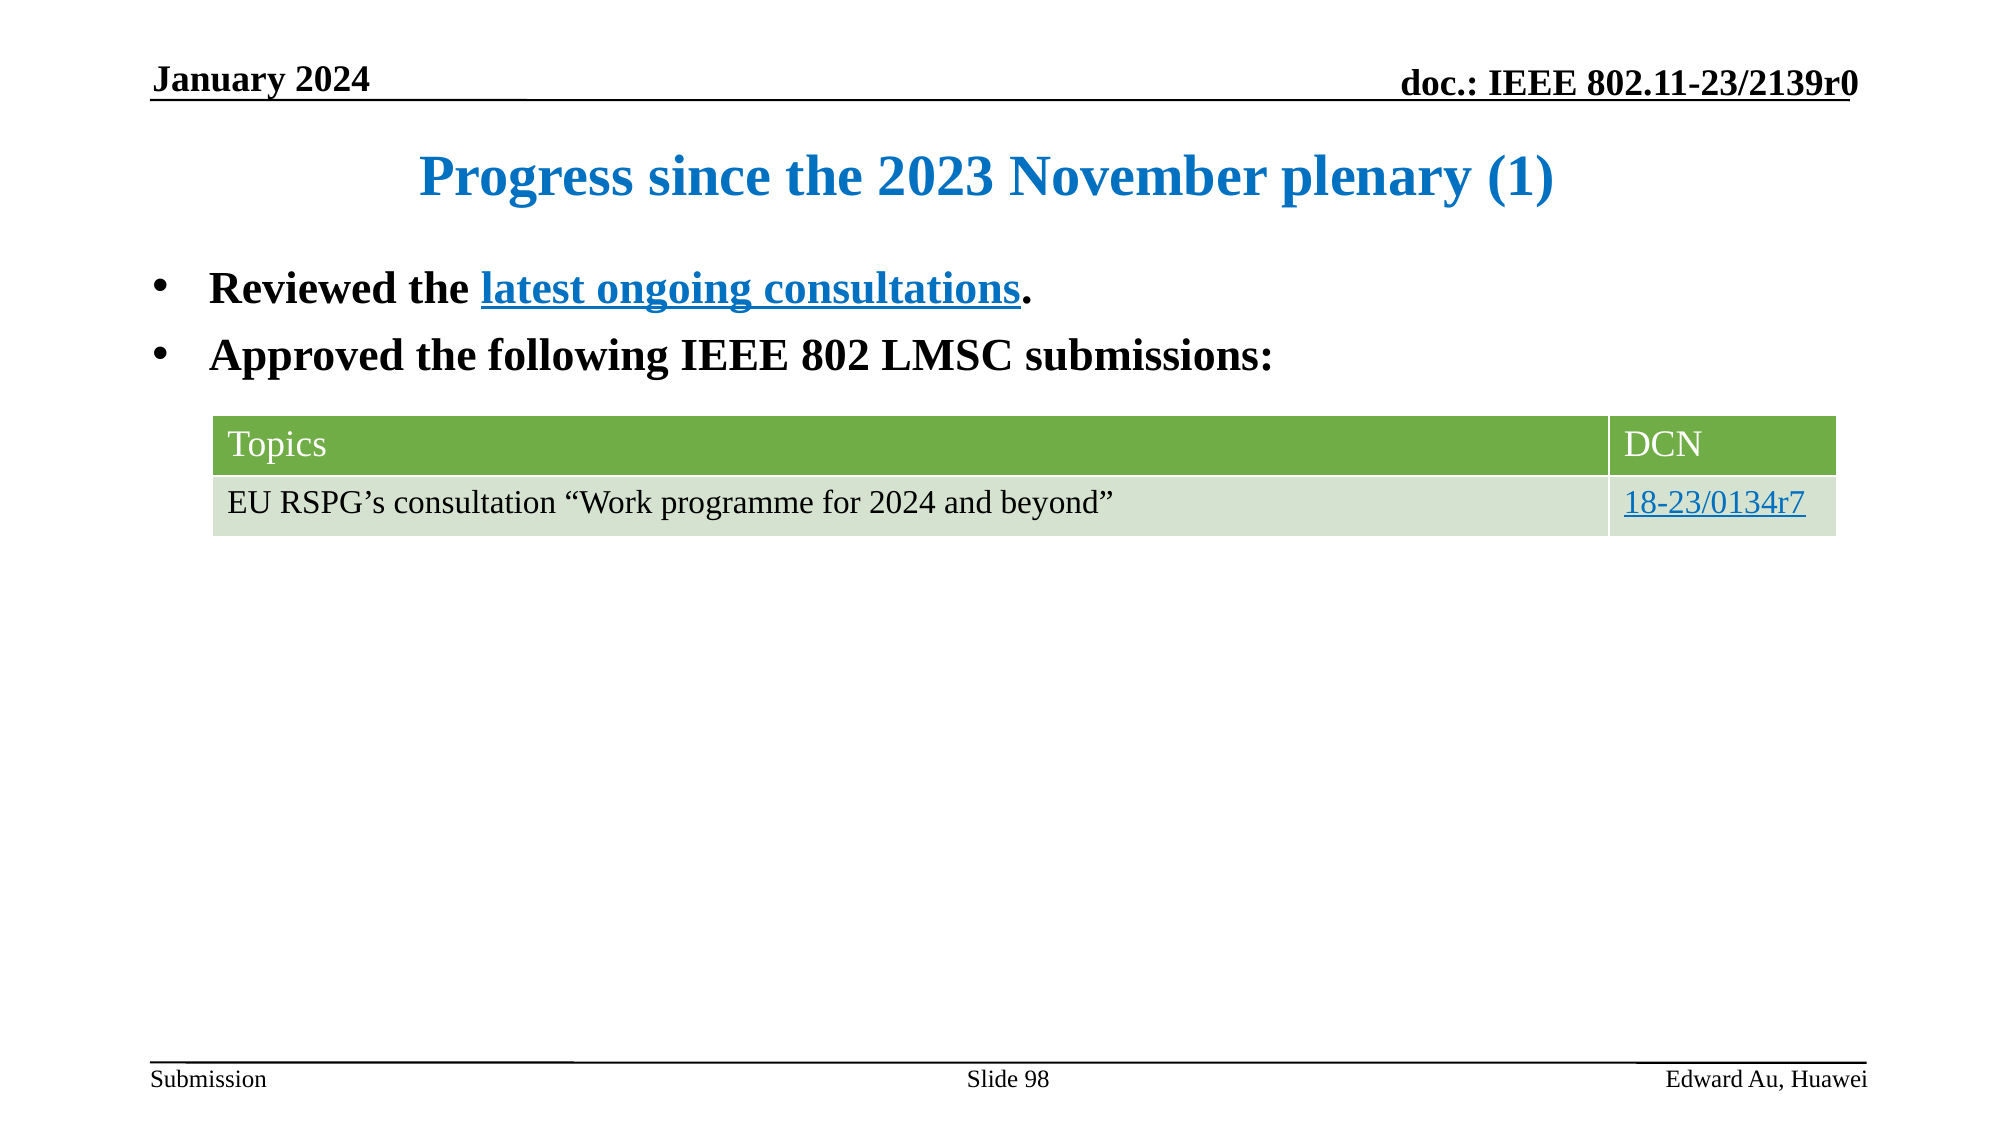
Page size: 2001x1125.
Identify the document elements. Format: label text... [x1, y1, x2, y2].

table_header Topics [213, 416, 1608, 475]
table_cell 18-23/0134r7 [1610, 477, 1836, 536]
list Reviewed the latest ongoing consultations. Approved the following IEEE 802 LMSC submissions: [137, 249, 1838, 376]
table_header DCN [1610, 416, 1836, 475]
title Progress since the 2023 November plenary (1) [137, 99, 1838, 246]
table_cell EU RSPG’s consultation “Work programme for 2024 and beyond” [213, 477, 1608, 536]
slide_number Slide 98 [950, 1061, 1067, 1123]
footer Edward Au, Huawei [1171, 1061, 1869, 1093]
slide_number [152, 54, 563, 100]
